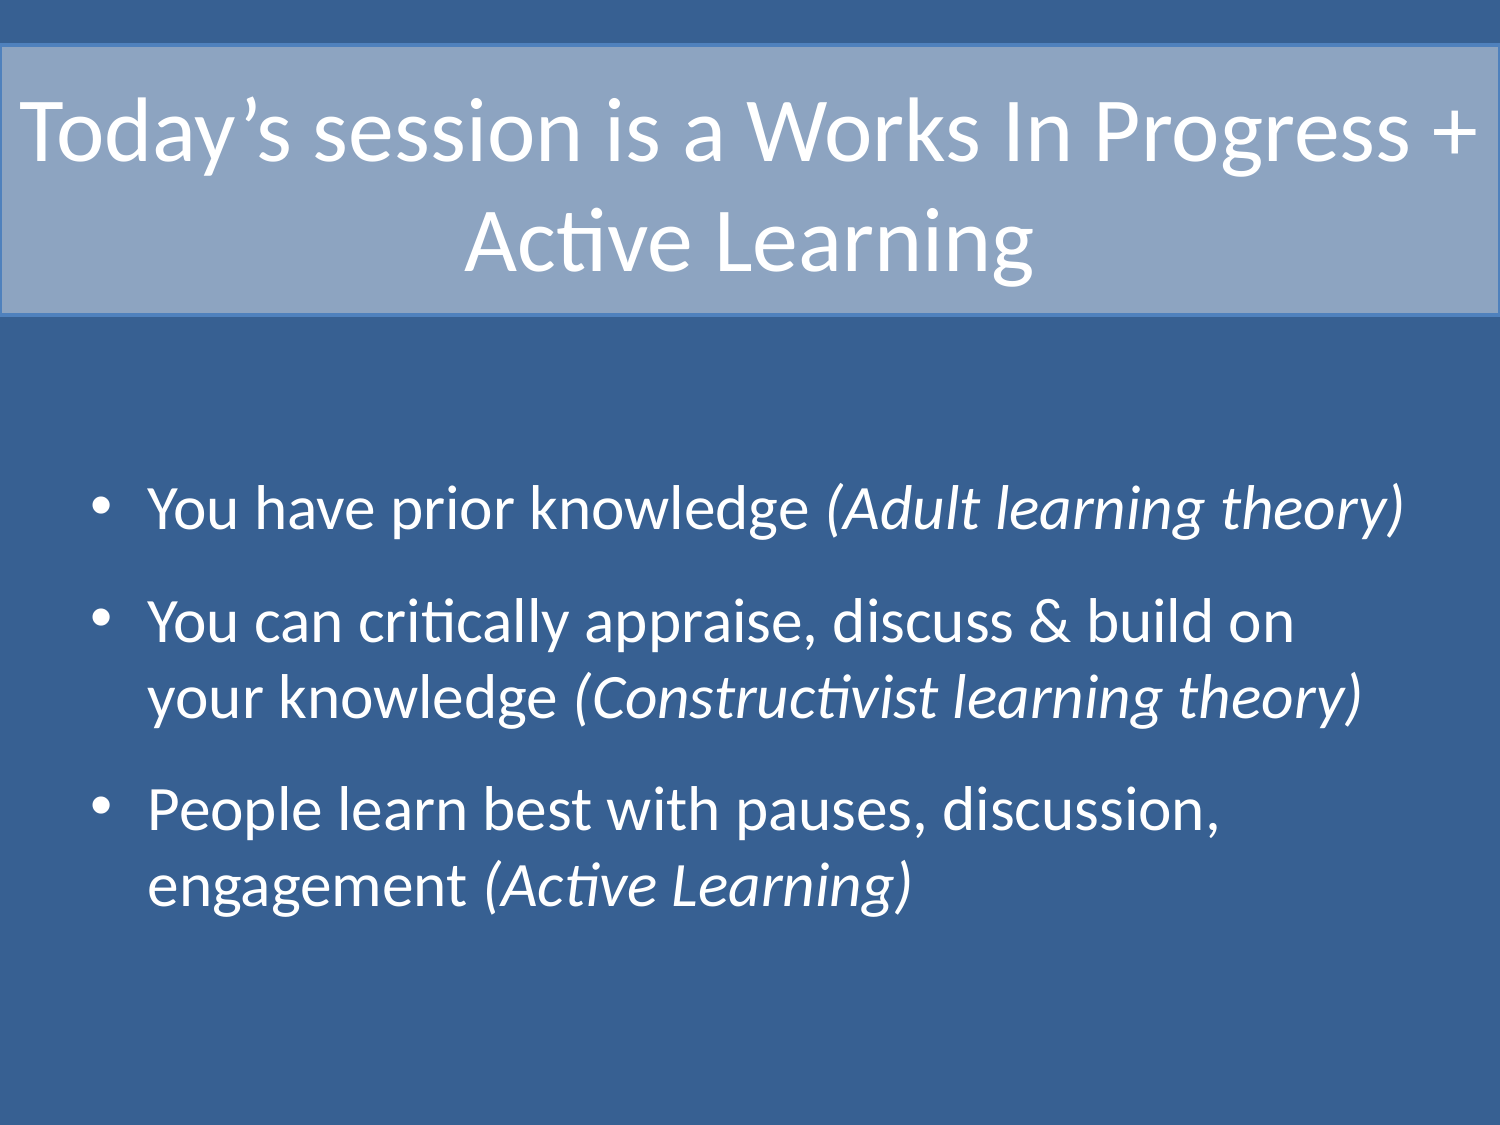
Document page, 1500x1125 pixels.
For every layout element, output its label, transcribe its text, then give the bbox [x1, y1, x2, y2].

list You have prior knowledge (Adult learning theory) You can critically appraise, discuss & build on your knowledge (Constructivist learning theory) People learn best with pauses, discussion, engagement (Active Learning) [75, 458, 1425, 935]
title Today’s session is a Works In Progress + Active Learning [0, 43, 1500, 317]
